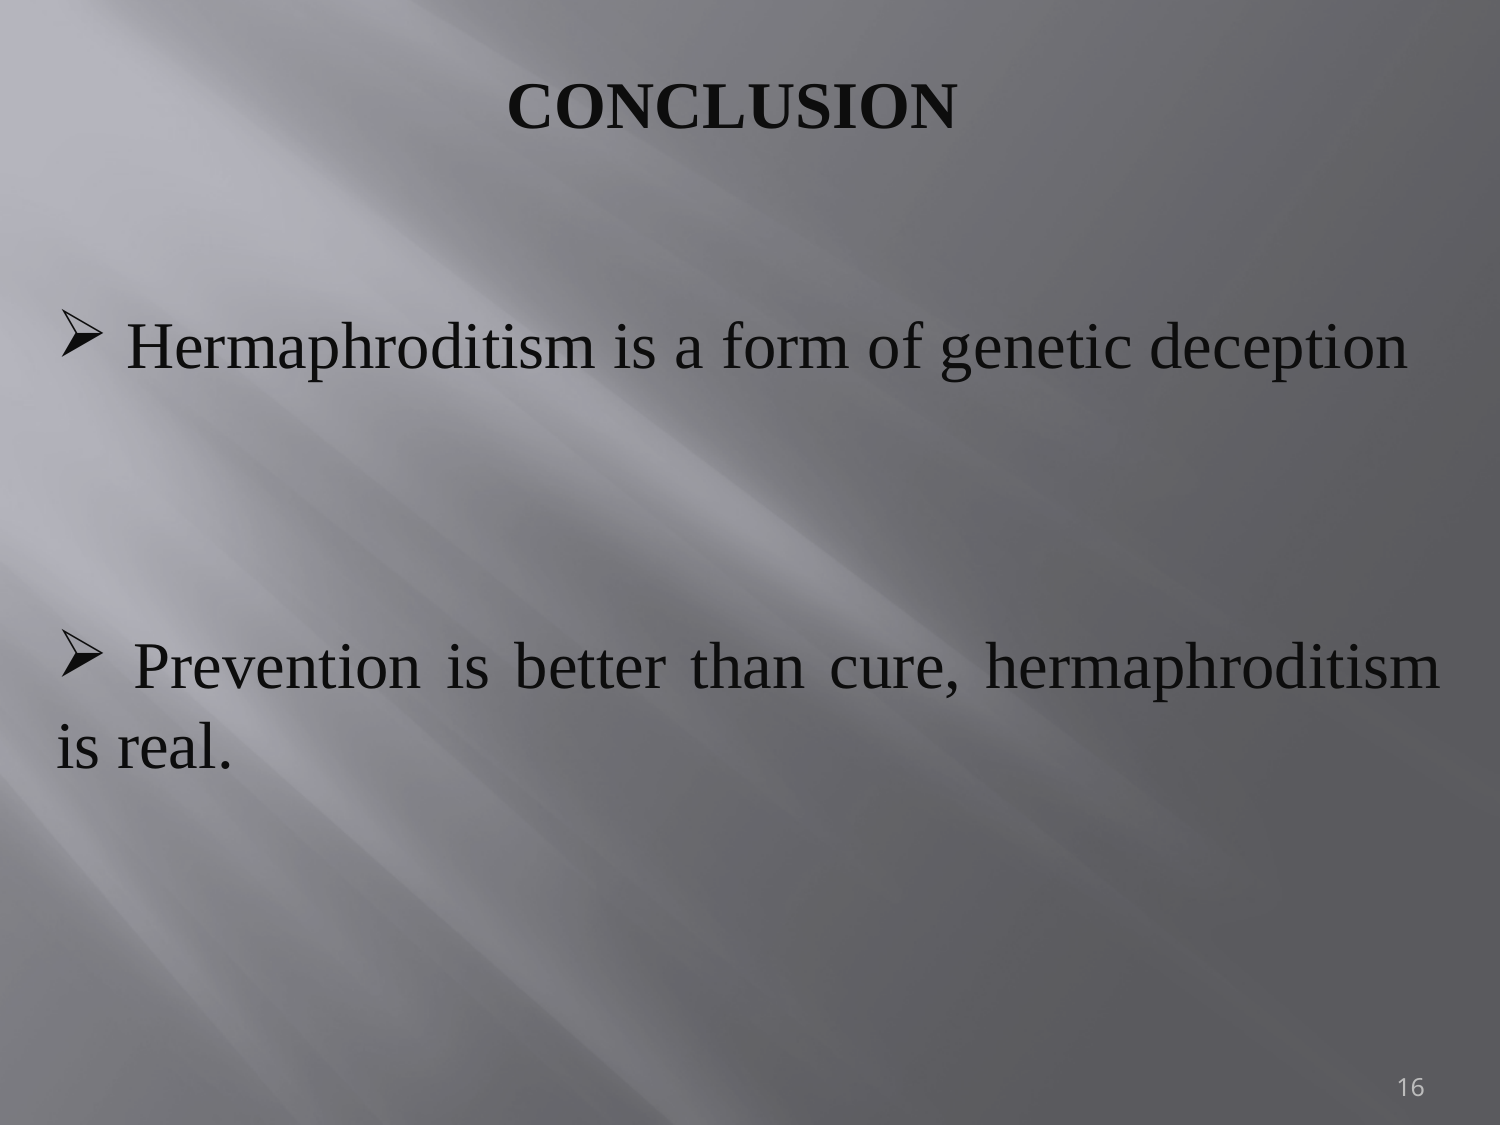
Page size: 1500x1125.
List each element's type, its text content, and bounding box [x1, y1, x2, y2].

slide_number 16 [1299, 1052, 1425, 1113]
text_box CONCLUSION Hermaphroditism is a form of genetic deception Prevention is better than cure, hermaphroditism is real. [41, 54, 1459, 789]
